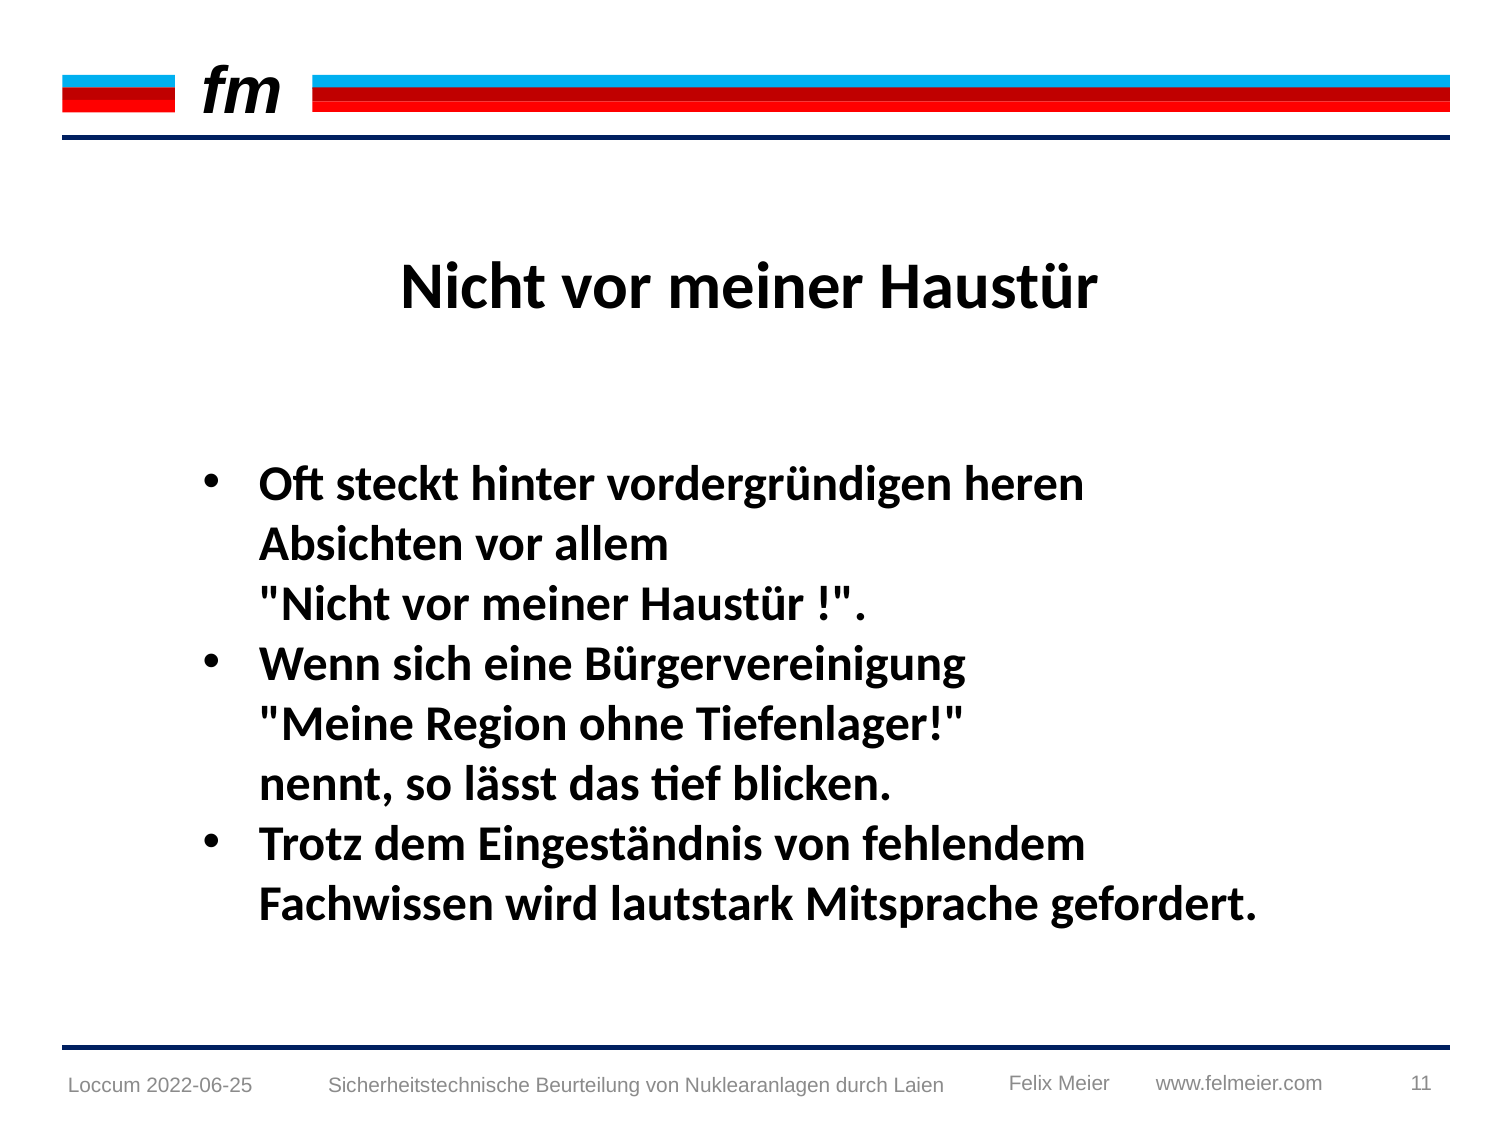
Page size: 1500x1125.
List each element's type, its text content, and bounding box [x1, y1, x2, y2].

slide_number 11 [1367, 1062, 1448, 1103]
text_box Nicht vor meiner Haustür [189, 234, 1311, 330]
footer Sicherheitstechnische Beurteilung von Nuklearanlagen durch Laien [302, 1064, 971, 1105]
text_box Oft steckt hinter vordergründigen heren Absichten vor allem "Nicht vor meiner Haustür !". Wenn sich eine Bürgervereinigung "Meine Region ohne Tiefenlager!" nennt, so lässt das tief blicken. Trotz dem Eingeständnis von fehlendem Fachwissen wird lautstark Mitsprache gefordert. [187, 442, 1310, 938]
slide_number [52, 1064, 302, 1105]
